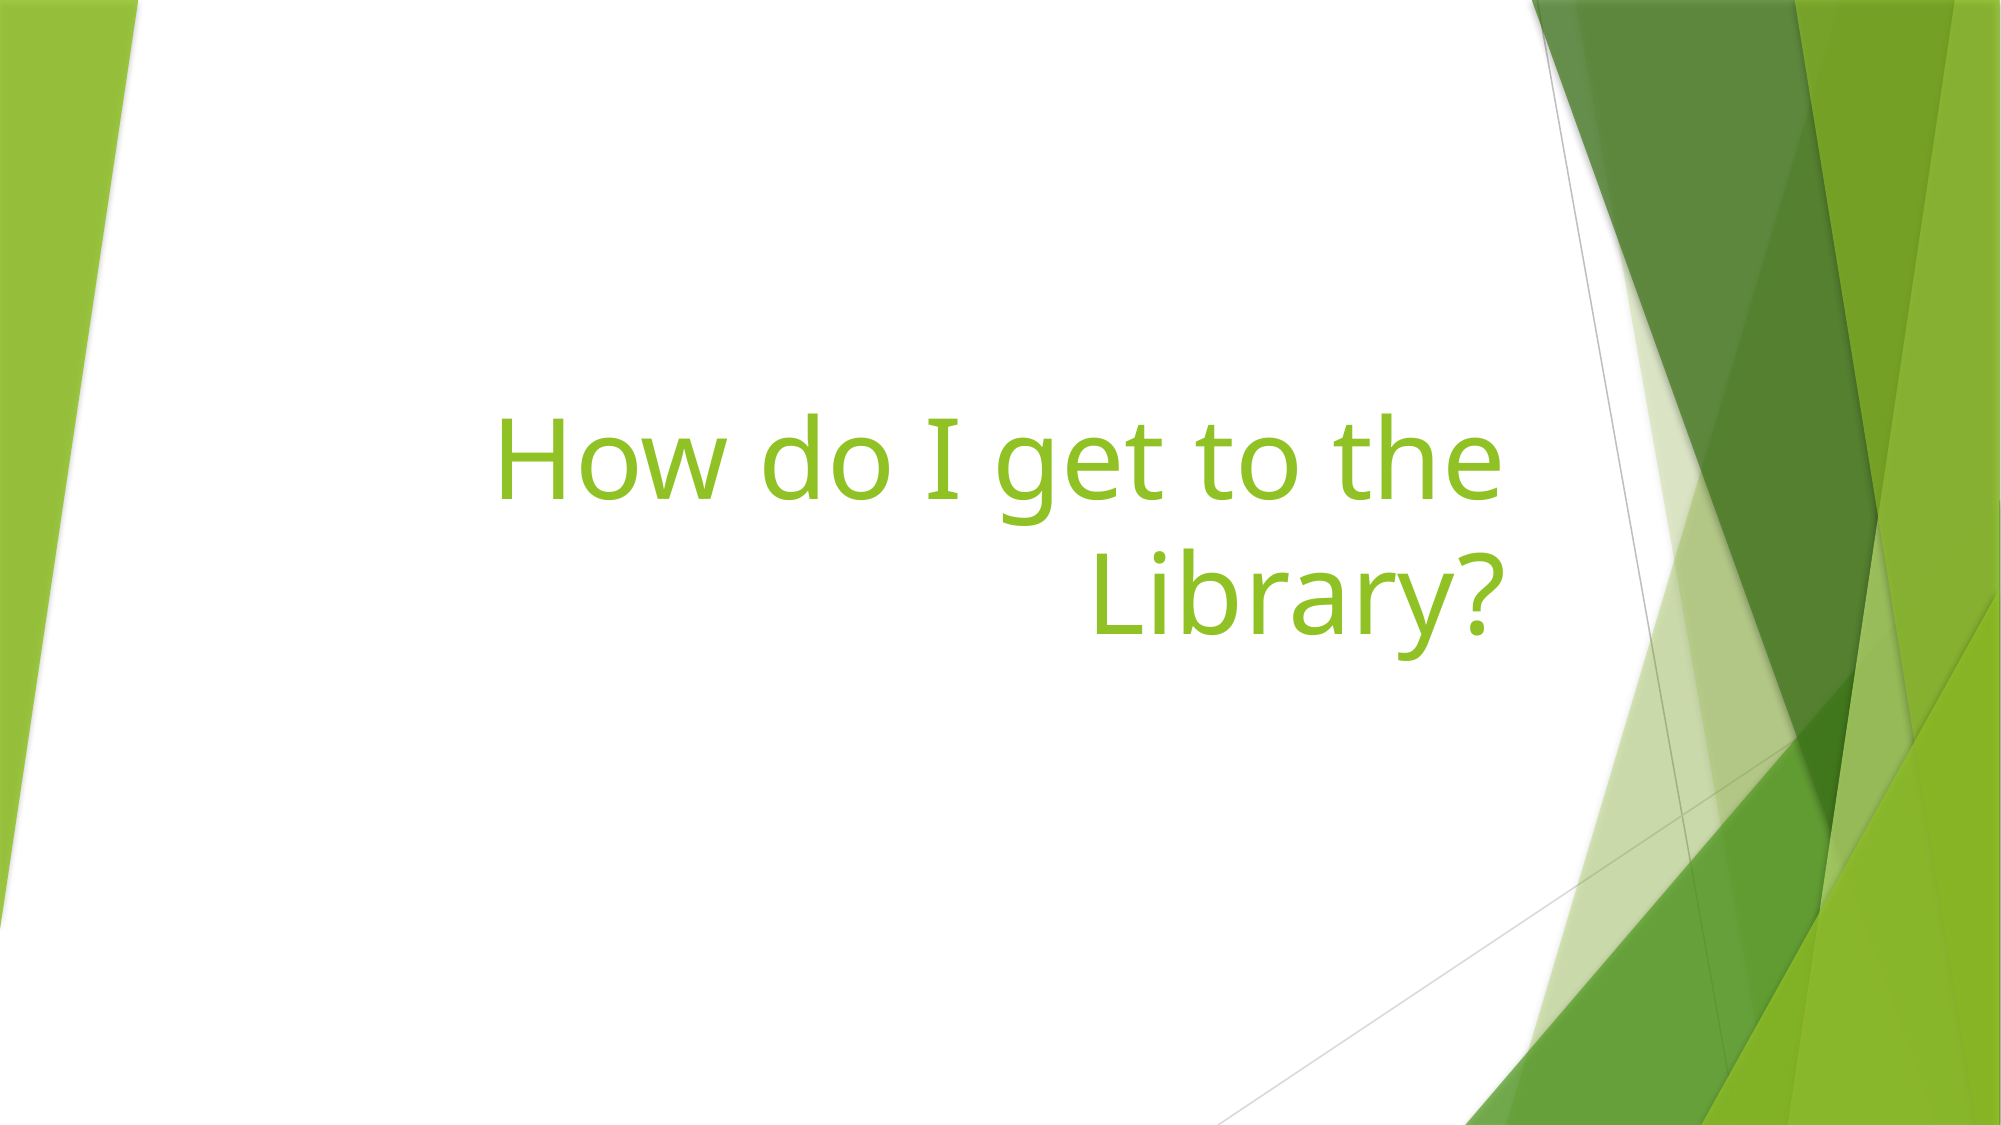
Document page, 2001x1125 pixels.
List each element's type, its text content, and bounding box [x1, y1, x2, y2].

title How do I get to the Library? [247, 394, 1522, 665]
